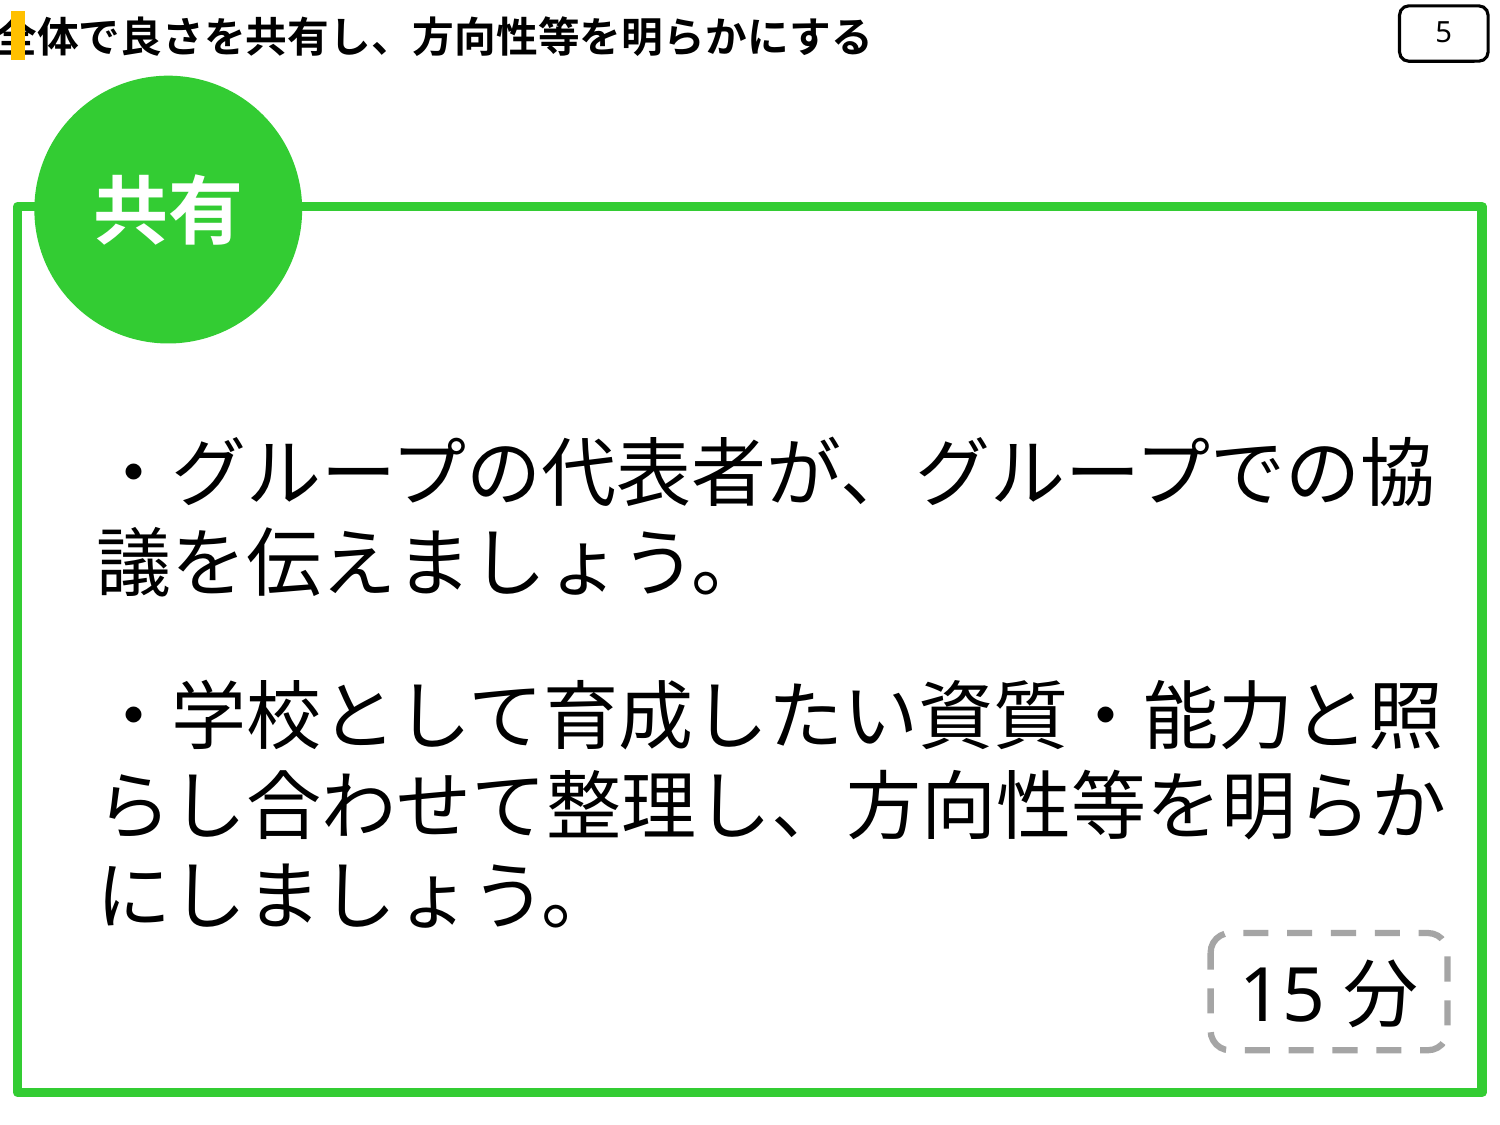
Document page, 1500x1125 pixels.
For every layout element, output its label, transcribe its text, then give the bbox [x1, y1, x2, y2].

text_box [17, 206, 1483, 1093]
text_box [11, 2, 1489, 69]
text_box [34, 75, 303, 344]
text_box 共有 [78, 156, 259, 262]
text_box ・グループの代表者が、グループでの協議を伝えましょう。 ・学校として育成したい資質・能力と照らし合わせて整理し、方向性等を明らかにしましょう。 [81, 418, 1499, 946]
text_box 15分 [1209, 946, 1449, 1052]
